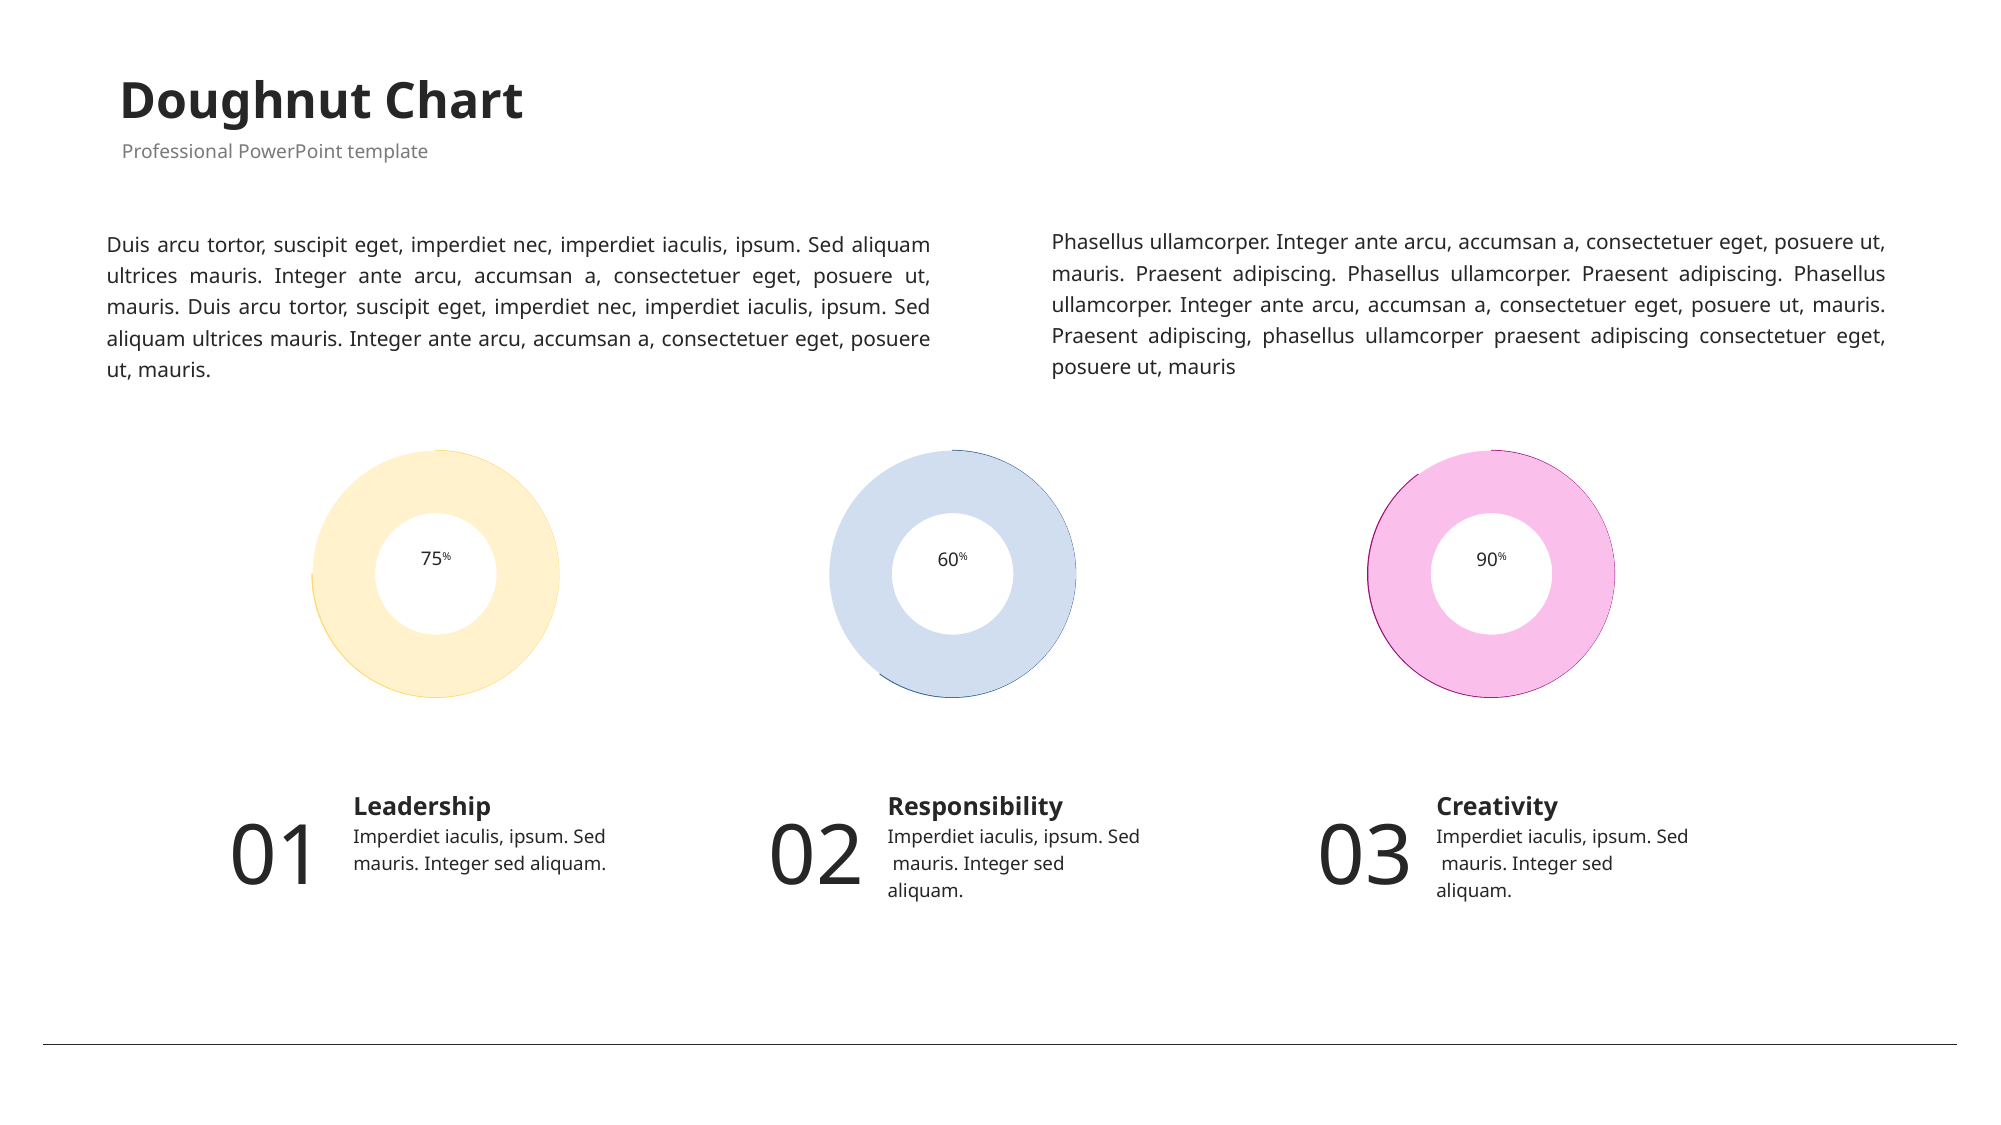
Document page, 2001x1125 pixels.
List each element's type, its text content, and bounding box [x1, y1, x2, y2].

chart [1315, 406, 1647, 717]
subtitle Professional PowerPoint template [107, 131, 632, 170]
text_box Leadership Imperdiet iaculis, ipsum. Sed mauris. Integer sed aliquam. [344, 774, 630, 885]
title Doughnut Chart [104, 53, 1443, 137]
footer [0, 1042, 675, 1103]
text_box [343, 481, 529, 667]
chart [259, 406, 592, 717]
text_box 01 [169, 766, 344, 911]
text_box 02 [709, 766, 884, 911]
text_box Phasellus ullamcorper. Integer ante arcu, accumsan a, consectetuer eget, posuere ut, mauris. Praesent adipiscing. Phasellus ullamcorper. Praesent adipiscing. Phasellus ullamcorper. Integer ante arcu, accumsan a, consectetuer eget, posuere ut, mauris. Praesent adipiscing, phasellus ullamcorper praesent adipiscing consectetuer eget, posuere ut, mauris [1036, 215, 1901, 387]
text_box Duis arcu tortor, suscipit eget, imperdiet nec, imperdiet iaculis, ipsum. Sed aliquam ultrices mauris. Integer ante arcu, accumsan a, consectetuer eget, posuere ut, mauris. Duis arcu tortor, suscipit eget, imperdiet nec, imperdiet iaculis, ipsum. Sed aliquam ultrices mauris. Integer ante arcu, accumsan a, consectetuer eget, posuere ut, mauris. [86, 215, 951, 392]
chart [776, 406, 1108, 717]
text_box Creativity Imperdiet iaculis, ipsum. Sed mauris. Integer sed aliquam. [1416, 774, 1713, 912]
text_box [1399, 481, 1584, 667]
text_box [860, 481, 1045, 667]
text_box 03 [1258, 766, 1433, 911]
text_box Responsibility Imperdiet iaculis, ipsum. Sed mauris. Integer sed aliquam. [867, 774, 1165, 912]
